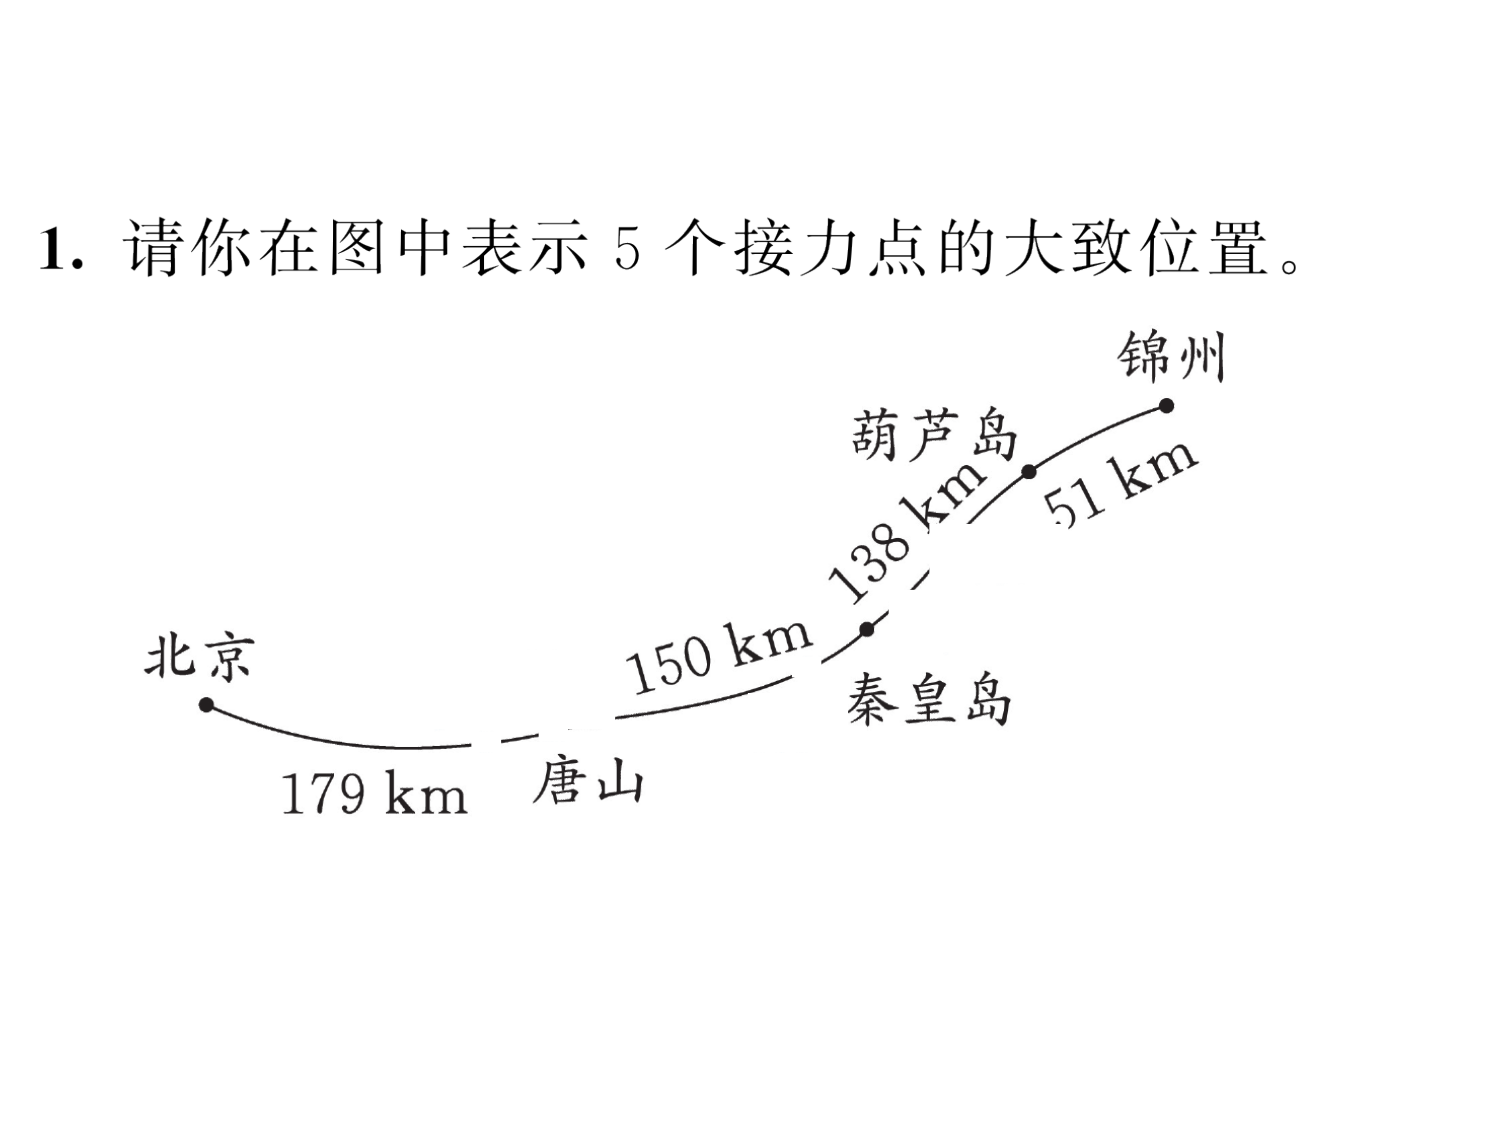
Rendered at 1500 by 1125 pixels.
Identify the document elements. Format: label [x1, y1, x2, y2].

picture [35, 177, 1453, 828]
